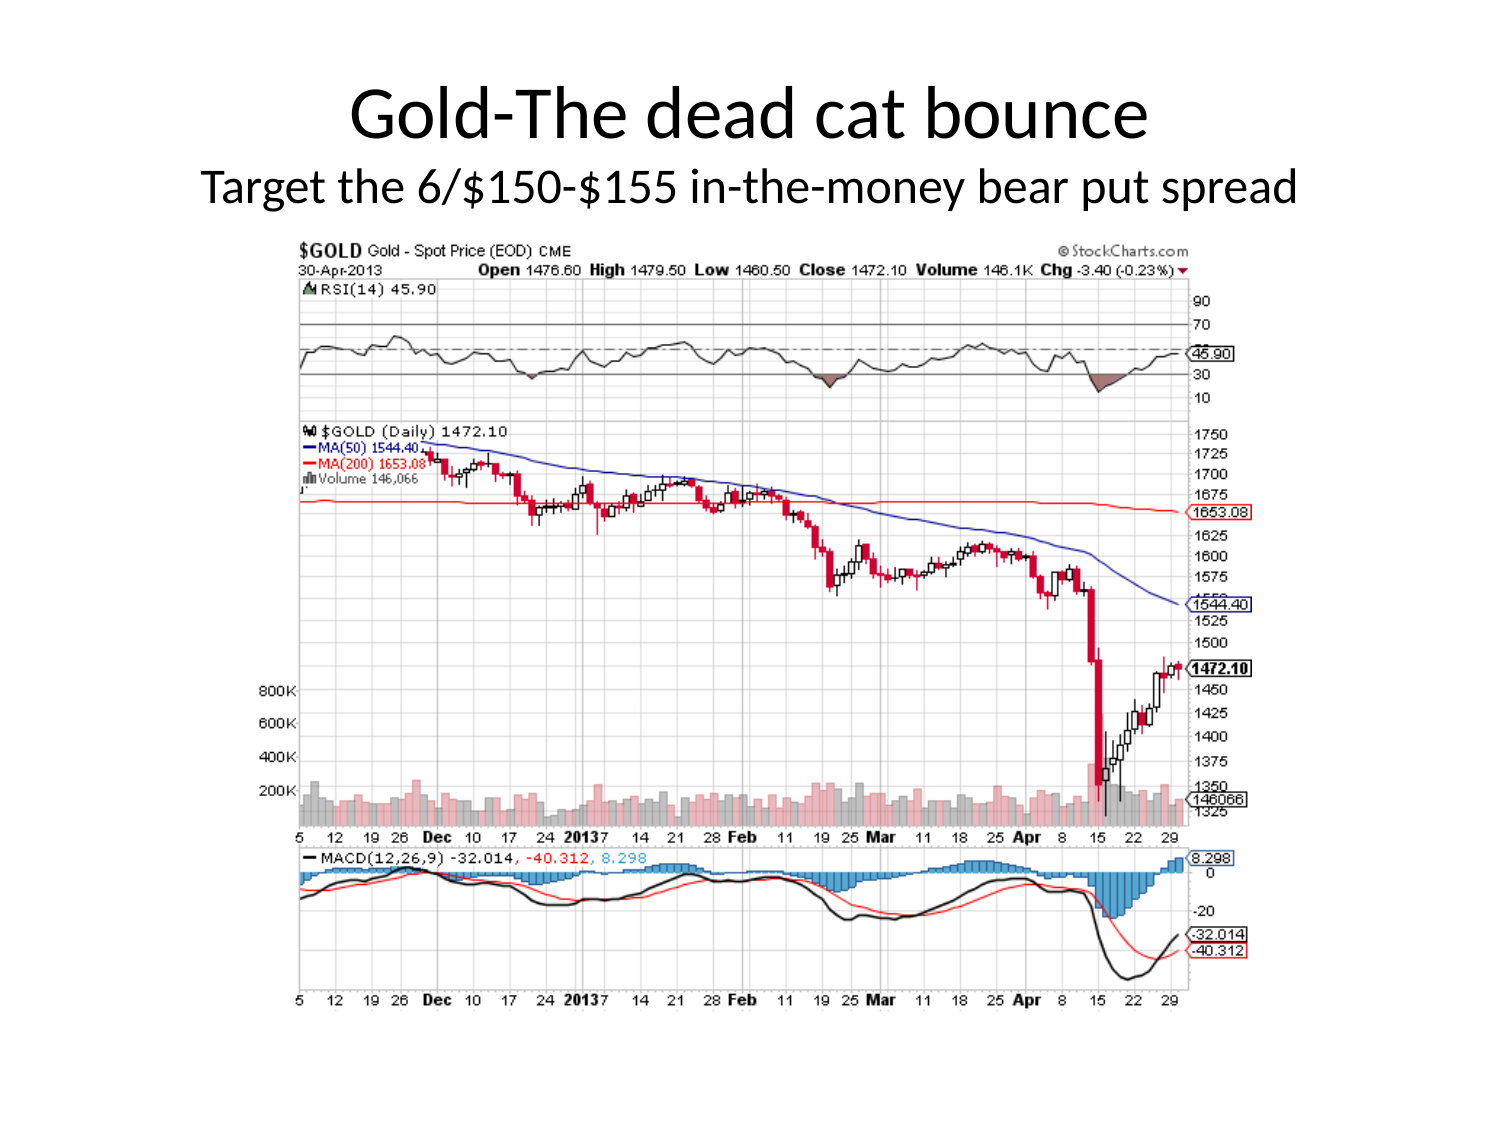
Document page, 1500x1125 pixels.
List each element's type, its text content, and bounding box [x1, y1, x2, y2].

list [74, 149, 1426, 1125]
title Gold-The dead cat bounce Target the 6/$150-$155 in-the-money bear put spread [74, 44, 1426, 149]
